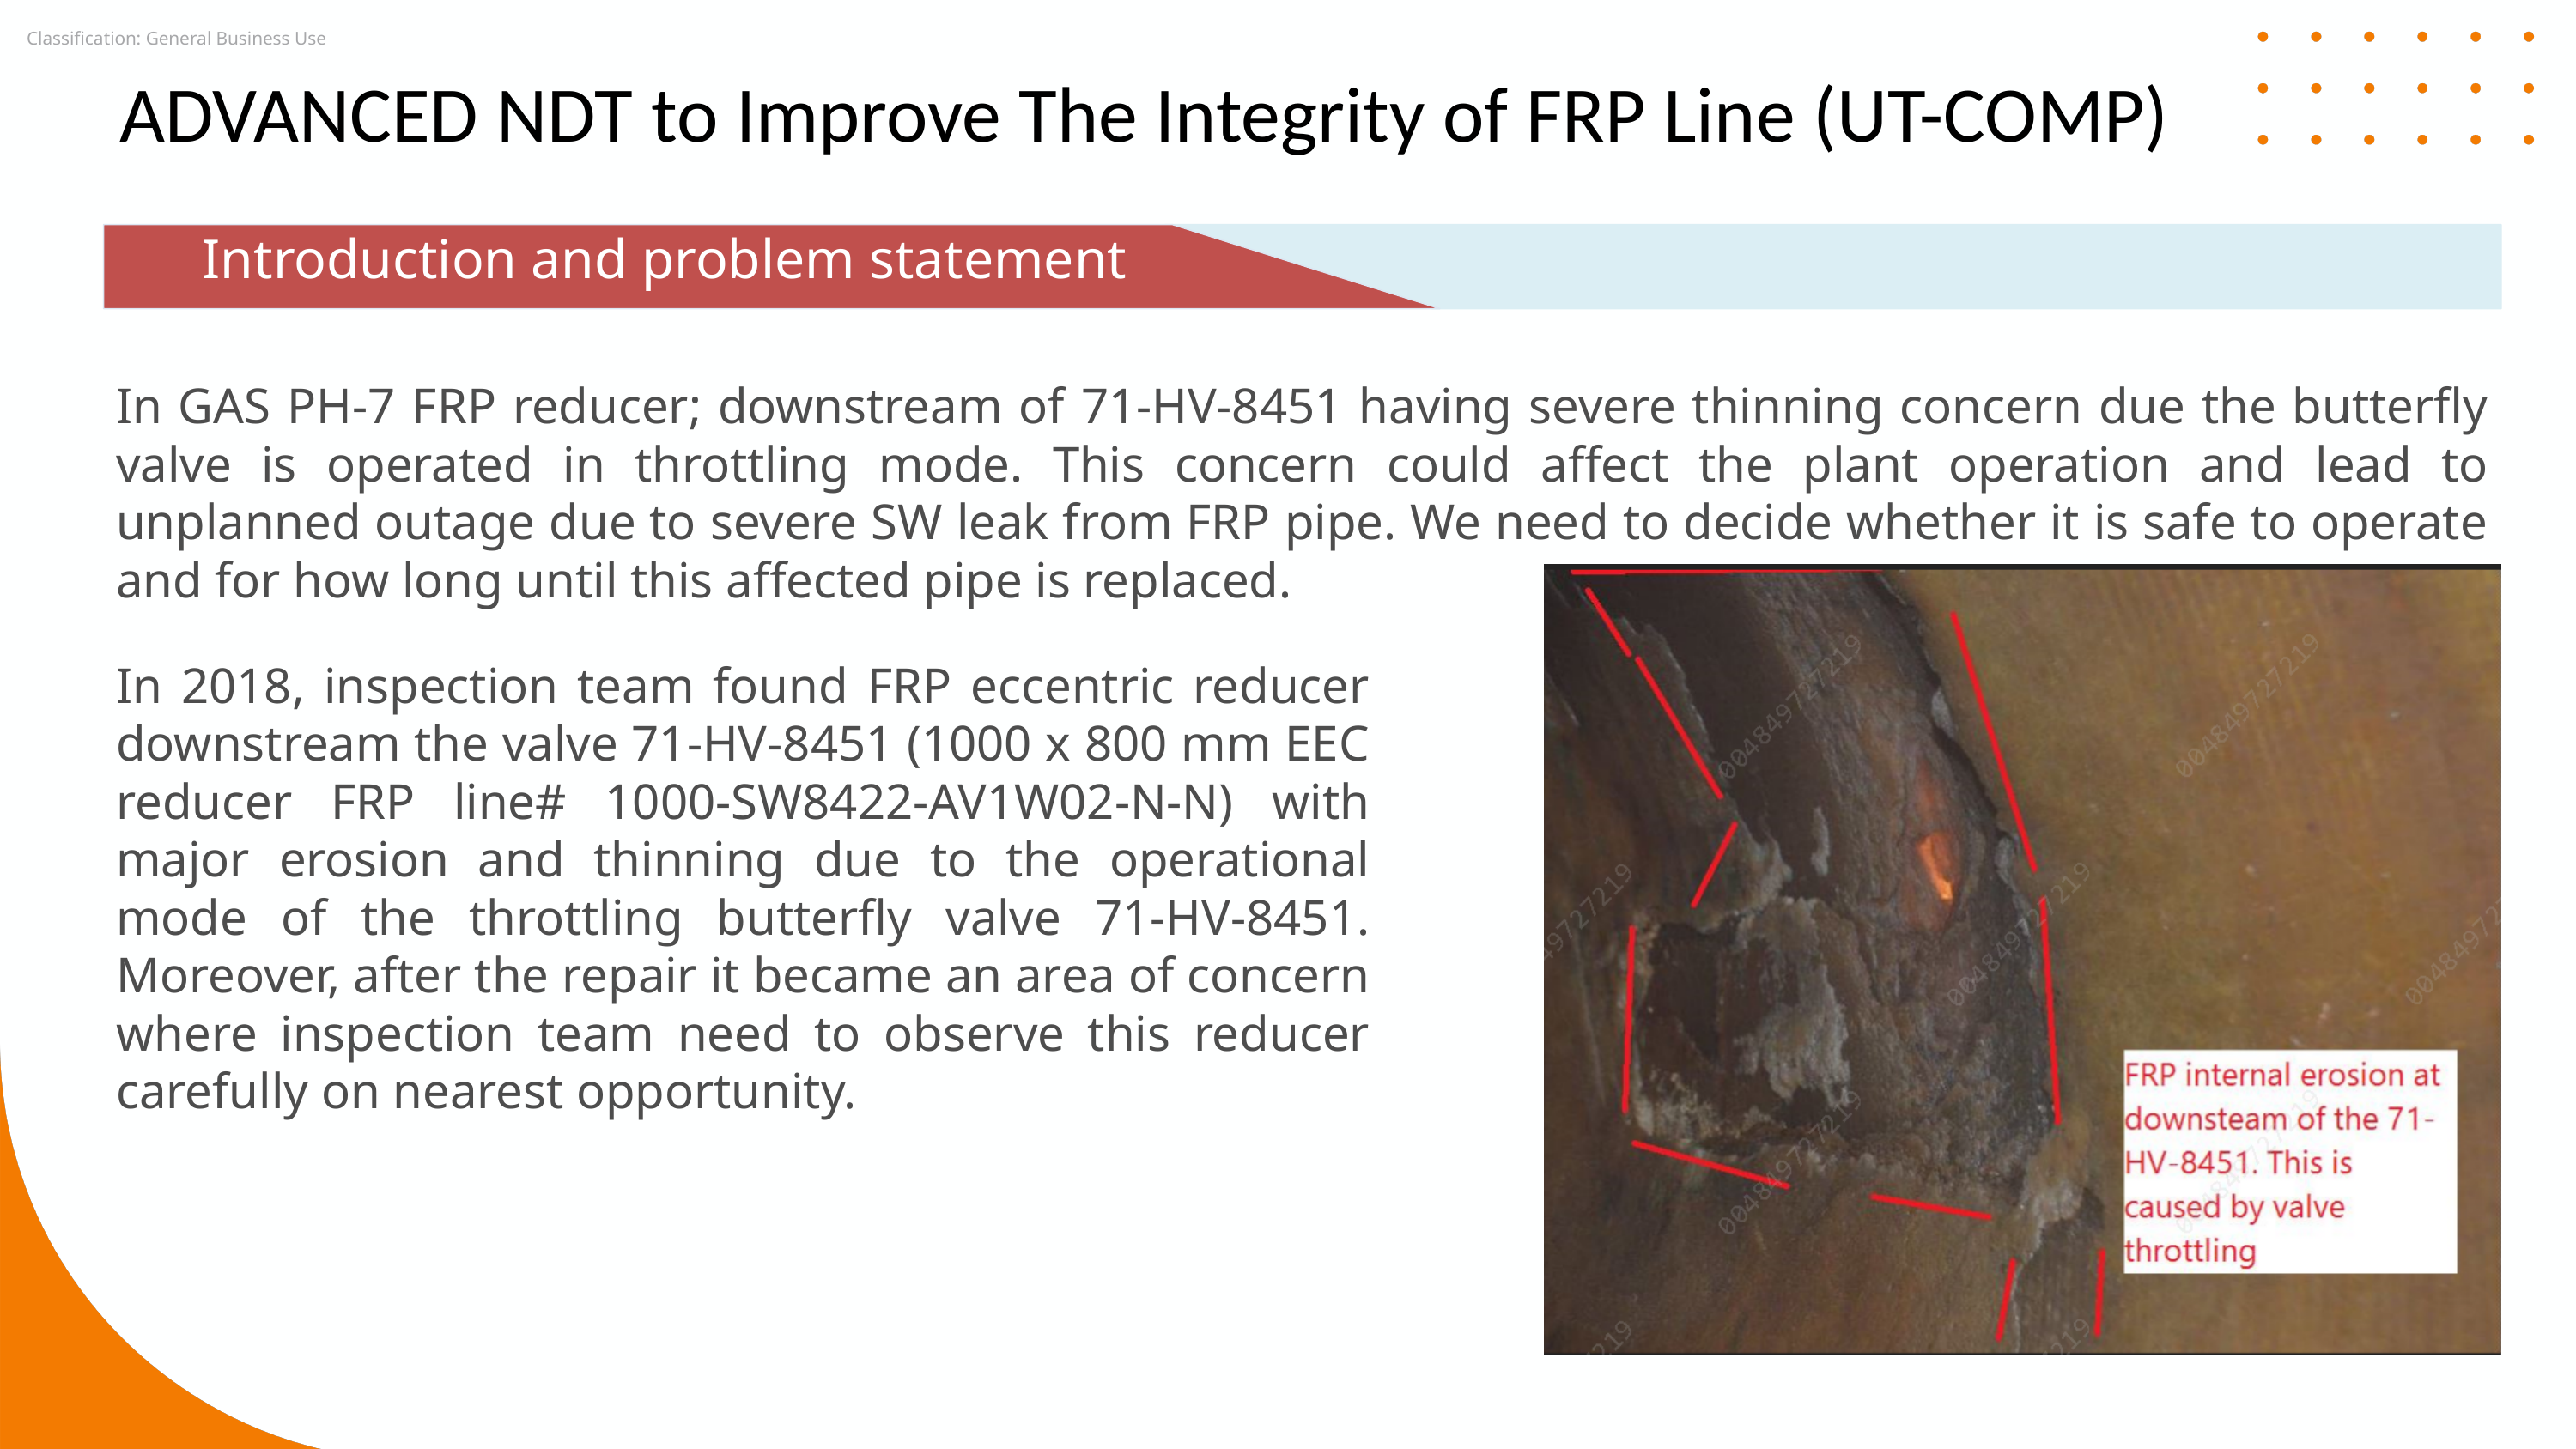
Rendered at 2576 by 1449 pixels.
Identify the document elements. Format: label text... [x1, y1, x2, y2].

text_box ADVANCED NDT to Improve The Integrity of FRP Line (UT-COMP) [69, 57, 2222, 139]
text_box In GAS PH-7 FRP reducer; downstream of 71-HV-8451 having severe thinning concern due the butterfly valve is operated in throttling mode. This concern could affect the plant operation and lead to unplanned outage due to severe SW leak from FRP pipe. We need to decide whether it is safe to operate and for how long until this affected pipe is replaced. [103, 421, 2501, 614]
text_box [2257, 0, 2576, 145]
picture [1544, 564, 2502, 1355]
text_box In 2018, inspection team found FRP eccentric reducer downstream the valve 71-HV-8451 (1000 x 800 mm EEC reducer FRP line# 1000-SW8422-AV1W02-N-N) with major erosion and thinning due to the operational mode of the throttling butterfly valve 71-HV-8451. Moreover, after the repair it became an area of concern where inspection team need to observe this reducer carefully on nearest opportunity. [103, 591, 1383, 1125]
text_box [0, 1043, 417, 1449]
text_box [103, 224, 2501, 414]
